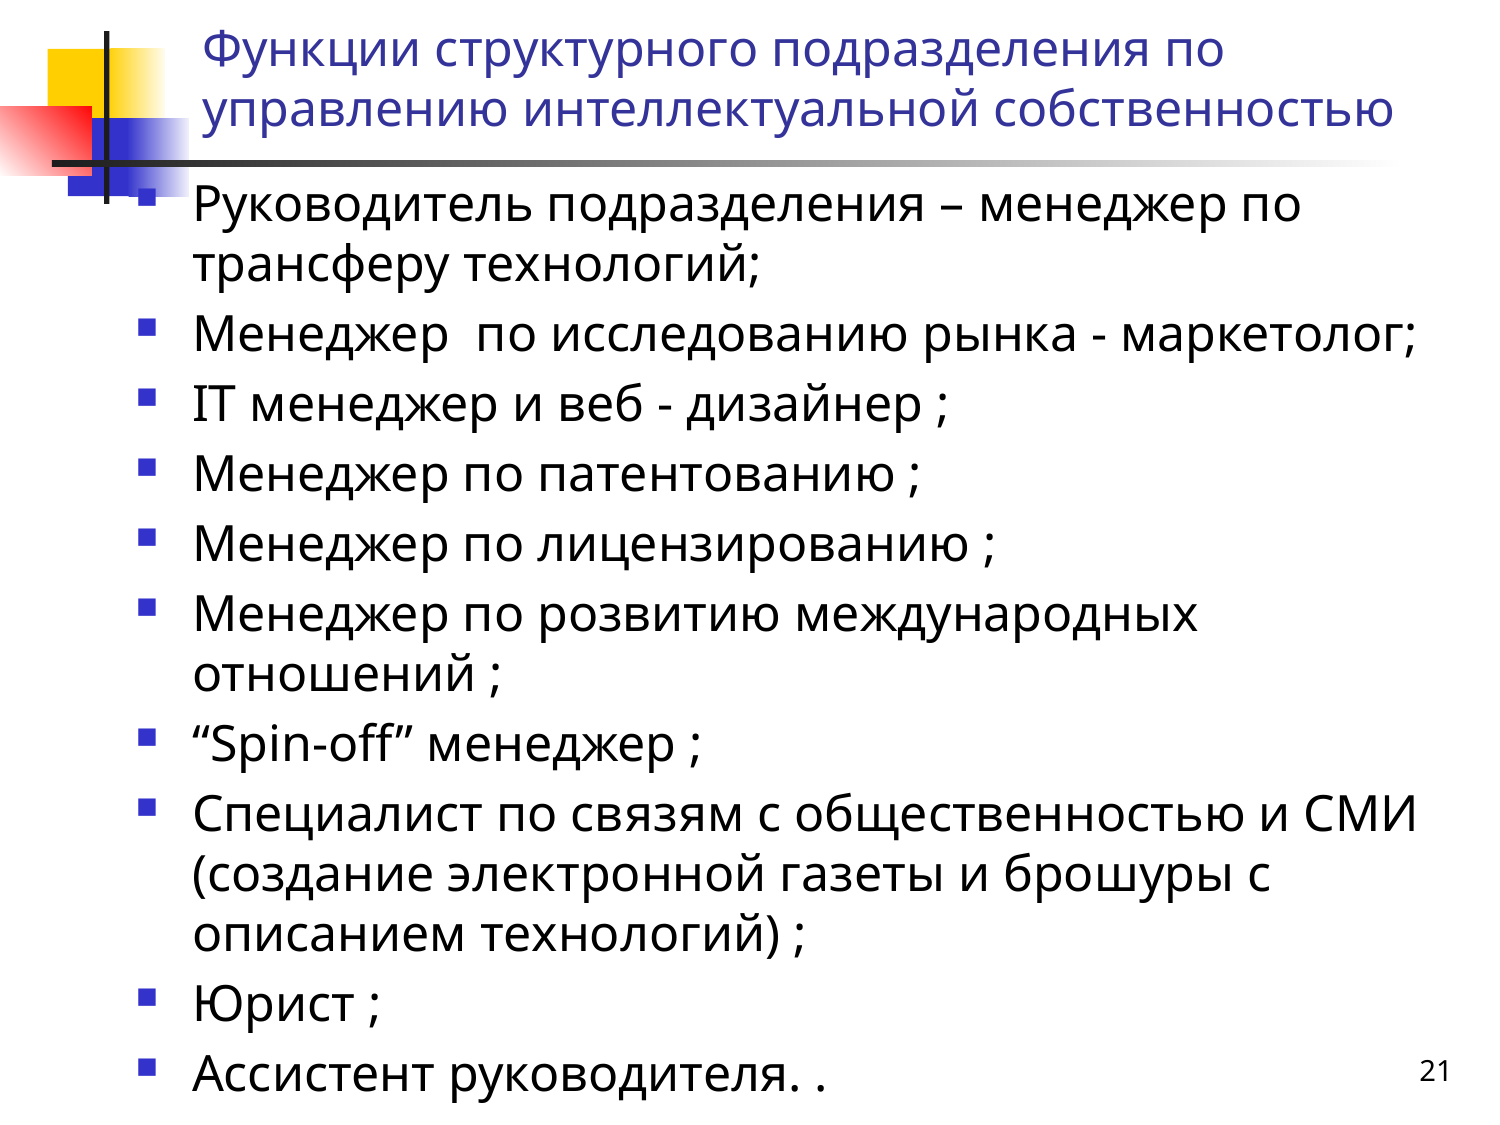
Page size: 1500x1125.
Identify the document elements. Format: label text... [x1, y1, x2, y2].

footer [609, 1061, 1433, 1125]
list Руководитель подразделения – менеджер по трансферу технологий; Менеджер по исследованию рынка - маркетолог; IT менеджер и веб - дизайнер ; Менеджер по патентованию ; Менеджер по лицензированию ; Менеджер по розвитию международных отношений ; “Spin-off” менеджер ; Специалист по связям с общественностью и СМИ (создание электронной газеты и брошуры с описанием технологий) ; Юрист ; Ассистент руководителя. . [120, 163, 1470, 1007]
slide_number 21 [1154, 1023, 1468, 1100]
title Функции структурного подразделения по управлению интеллектуальной собственностью [186, 34, 1468, 145]
